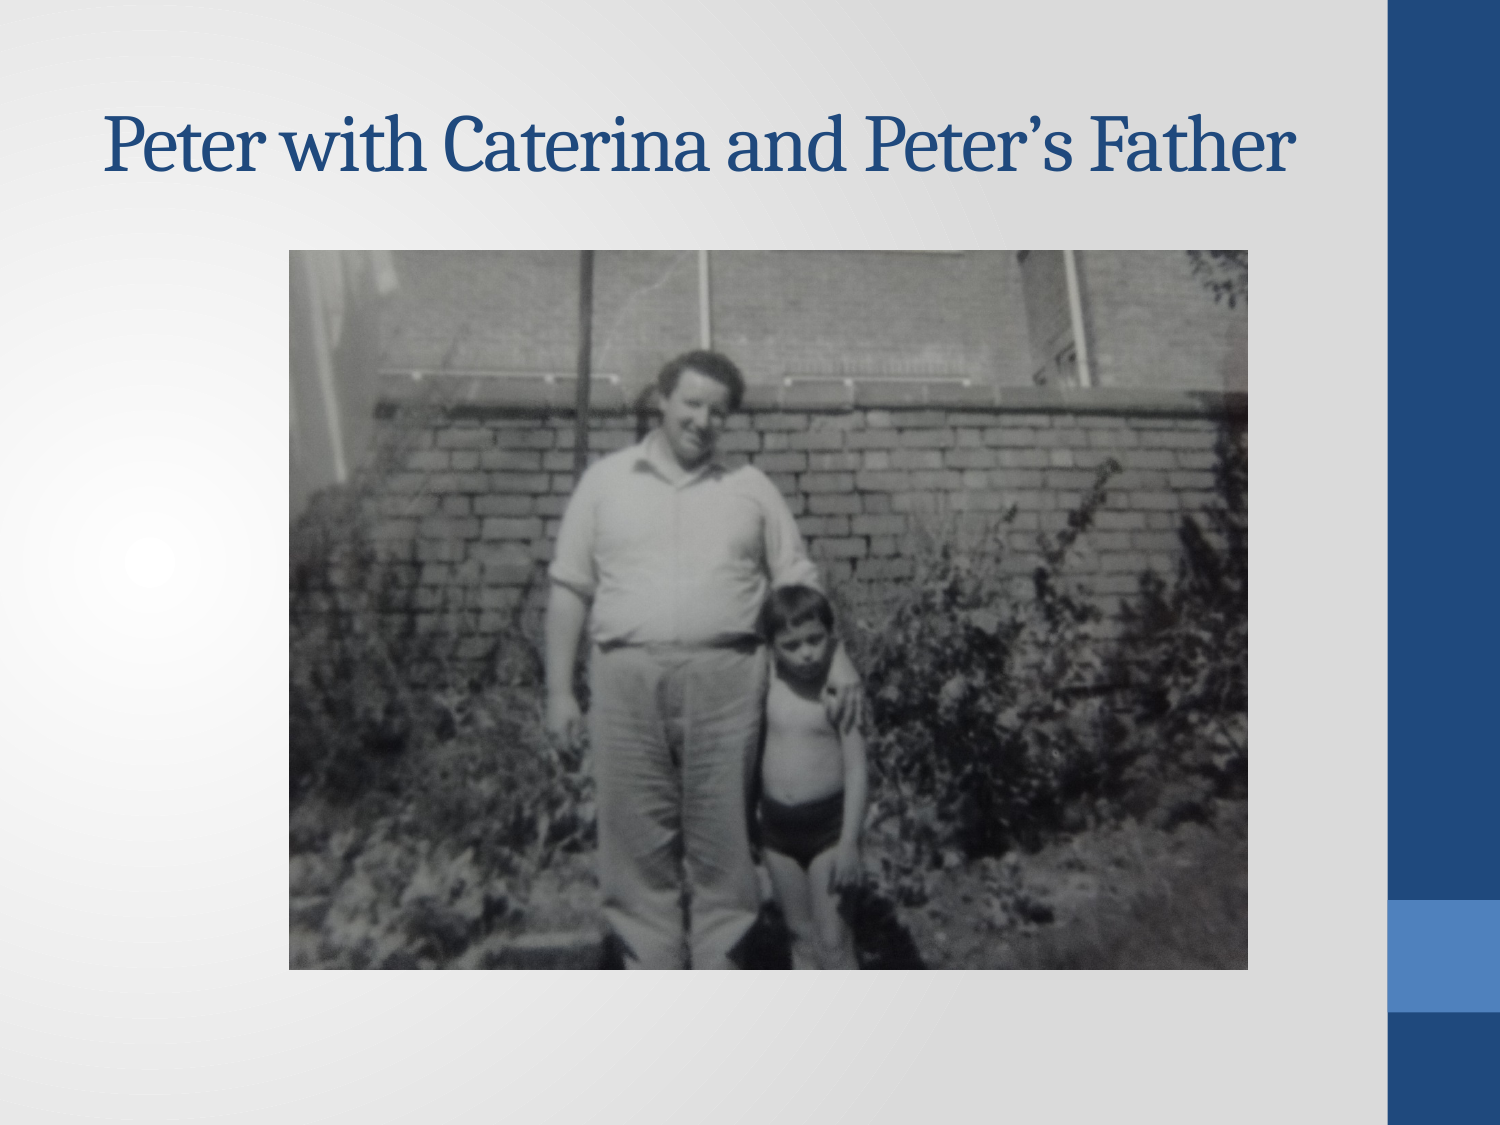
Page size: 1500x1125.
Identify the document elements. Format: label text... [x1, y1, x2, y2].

picture [288, 250, 1249, 970]
title Peter with Caterina and Peter’s Father [75, 45, 1325, 233]
